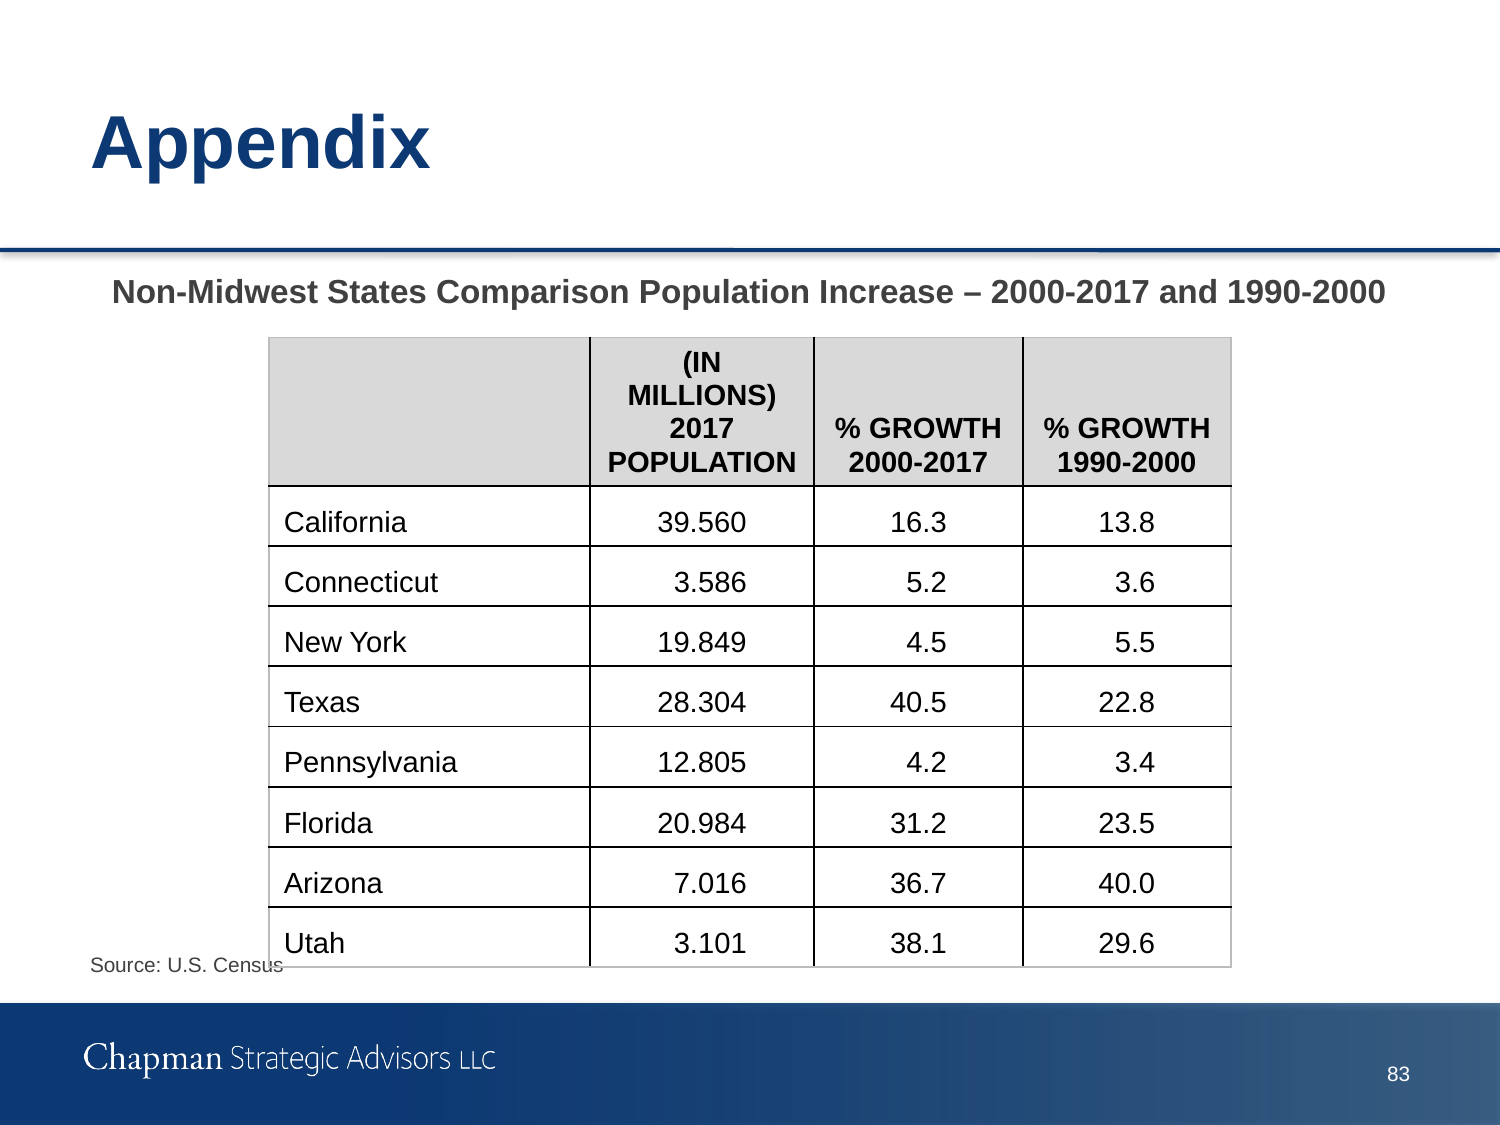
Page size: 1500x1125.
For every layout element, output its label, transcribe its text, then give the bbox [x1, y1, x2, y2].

table_cell New York [270, 607, 589, 665]
table_cell 16.3 [815, 487, 1022, 545]
table_cell 29.6 [1024, 908, 1230, 966]
table_cell 12.805 [591, 727, 813, 786]
table_cell Pennsylvania [270, 727, 589, 786]
table_cell 13.8 [1024, 487, 1230, 545]
table_cell 22.8 [1024, 667, 1230, 726]
table_cell 28.304 [591, 667, 813, 726]
table_cell 23.5 [1024, 788, 1230, 846]
table_cell Connecticut [270, 547, 589, 605]
table_cell Arizona [270, 848, 589, 906]
table_cell 39.560 [591, 487, 813, 545]
table_cell Utah [270, 908, 589, 966]
table_header % Growth 2000-2017 [815, 338, 1022, 485]
table_cell California [270, 487, 589, 545]
table_cell 3.6 [1024, 547, 1230, 605]
table_cell Texas [270, 667, 589, 726]
table_cell 5.2 [815, 547, 1022, 605]
table_cell 7.016 [591, 848, 813, 906]
table_cell Florida [270, 788, 589, 846]
table_cell 3.4 [1024, 727, 1230, 786]
table_cell 40.0 [1024, 848, 1230, 906]
table_cell 4.5 [815, 607, 1022, 665]
table_header [270, 338, 589, 485]
title Appendix [75, 45, 1425, 233]
table_cell 5.5 [1024, 607, 1230, 665]
table_header % Growth 1990-2000 [1024, 338, 1230, 485]
table_cell 19.849 [591, 607, 813, 665]
slide_number 82 [1074, 1052, 1425, 1113]
table_cell 38.1 [815, 908, 1022, 966]
table_header (in Millions) 2017 Population [591, 338, 813, 485]
table_cell 40.5 [815, 667, 1022, 726]
table_cell 36.7 [815, 848, 1022, 906]
table_cell 3.101 [591, 908, 813, 966]
table_cell 4.2 [815, 727, 1022, 786]
table_cell 31.2 [815, 788, 1022, 846]
table_cell 3.586 [591, 547, 813, 605]
list Non-Midwest States Comparison Population Increase – 2000-2017 and 1990-2000 Source: U.S. Census [74, 262, 1426, 1006]
table_cell 20.984 [591, 788, 813, 846]
